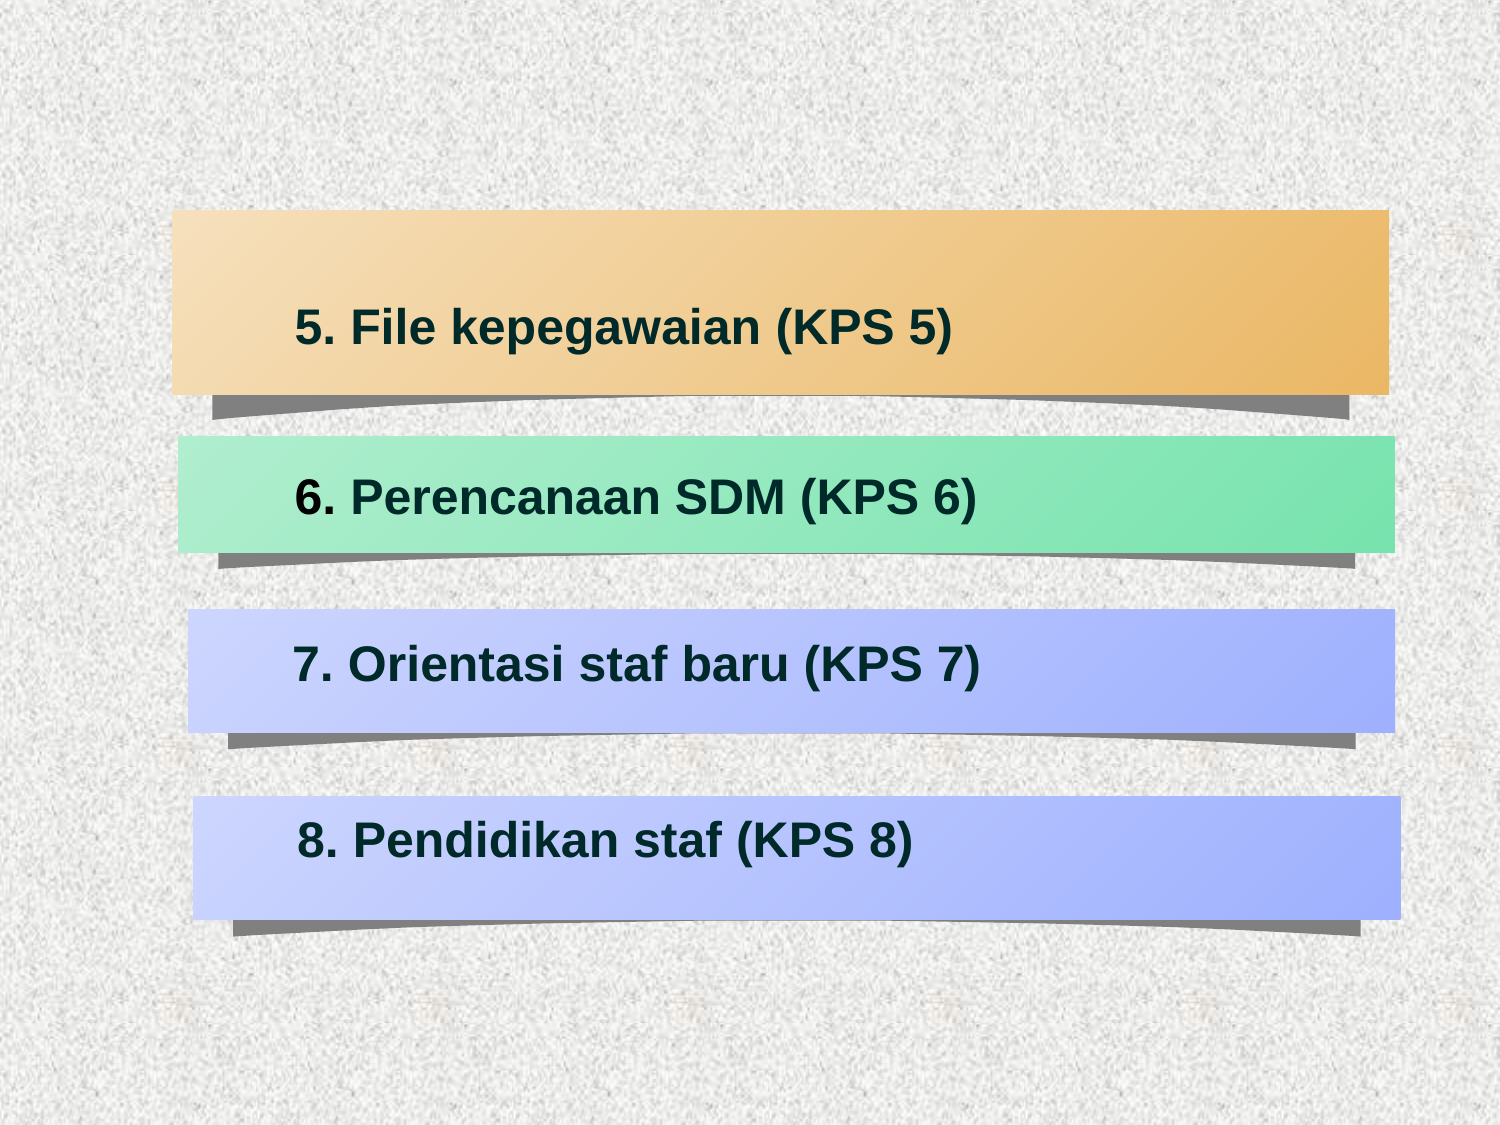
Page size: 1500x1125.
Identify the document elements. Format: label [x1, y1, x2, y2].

text_box [193, 796, 1401, 937]
picture [0, 0, 1500, 1125]
text_box [188, 608, 1396, 750]
text_box [178, 436, 1396, 570]
text_box [172, 210, 1390, 421]
